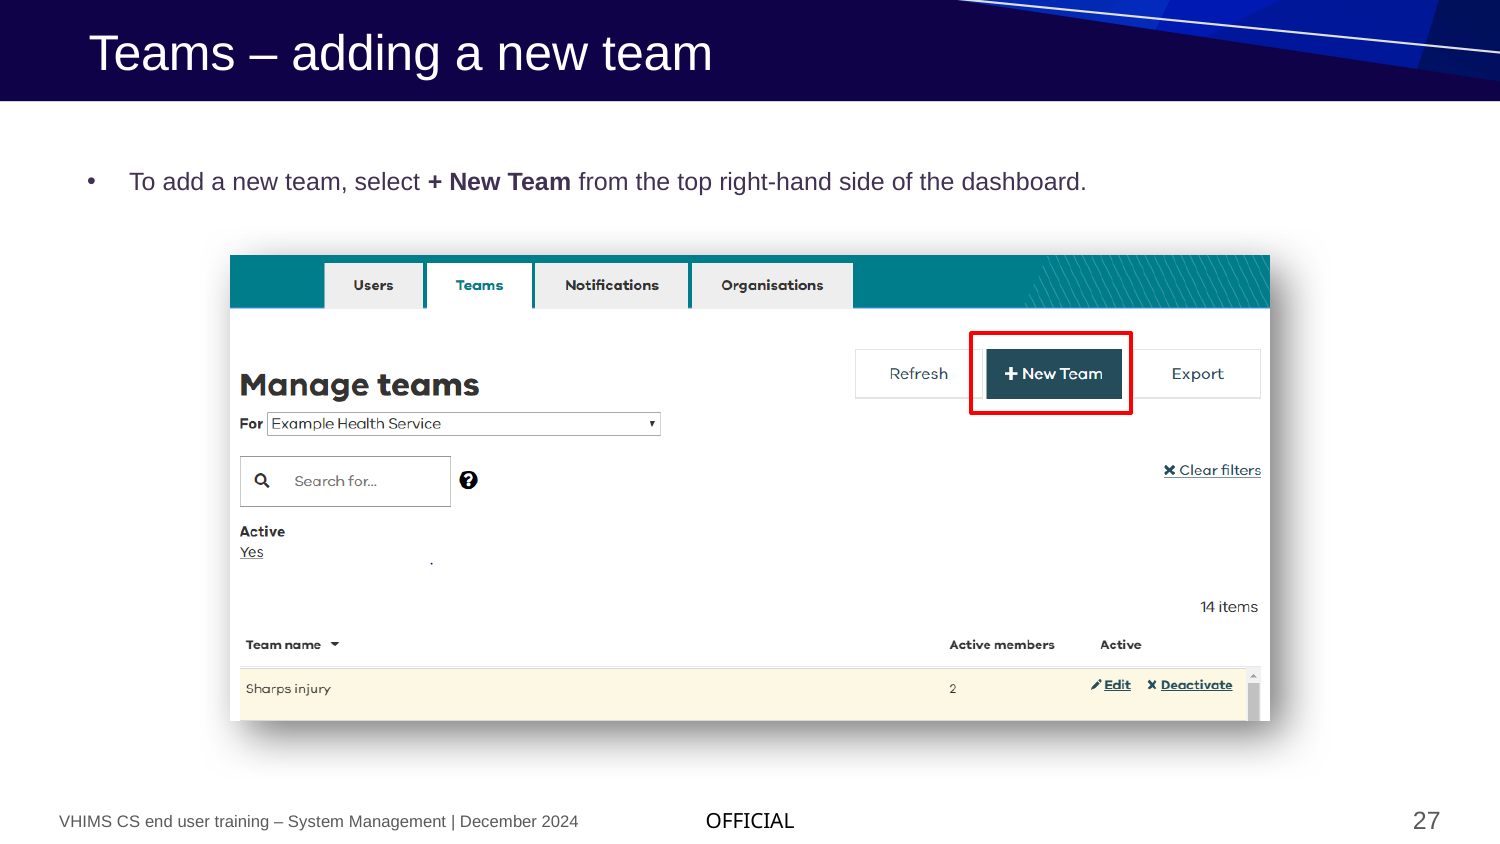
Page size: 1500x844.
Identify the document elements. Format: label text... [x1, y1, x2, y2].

footer VHIMS CS end user training – System Management | December 2024 [59, 810, 946, 844]
picture [0, 0, 1500, 844]
slide_number 27 [1352, 804, 1441, 844]
text_box To add a new team, select + New Team from the top right-hand side of the dashboard. [72, 158, 1362, 203]
title Teams – adding a new team [88, 0, 1270, 114]
